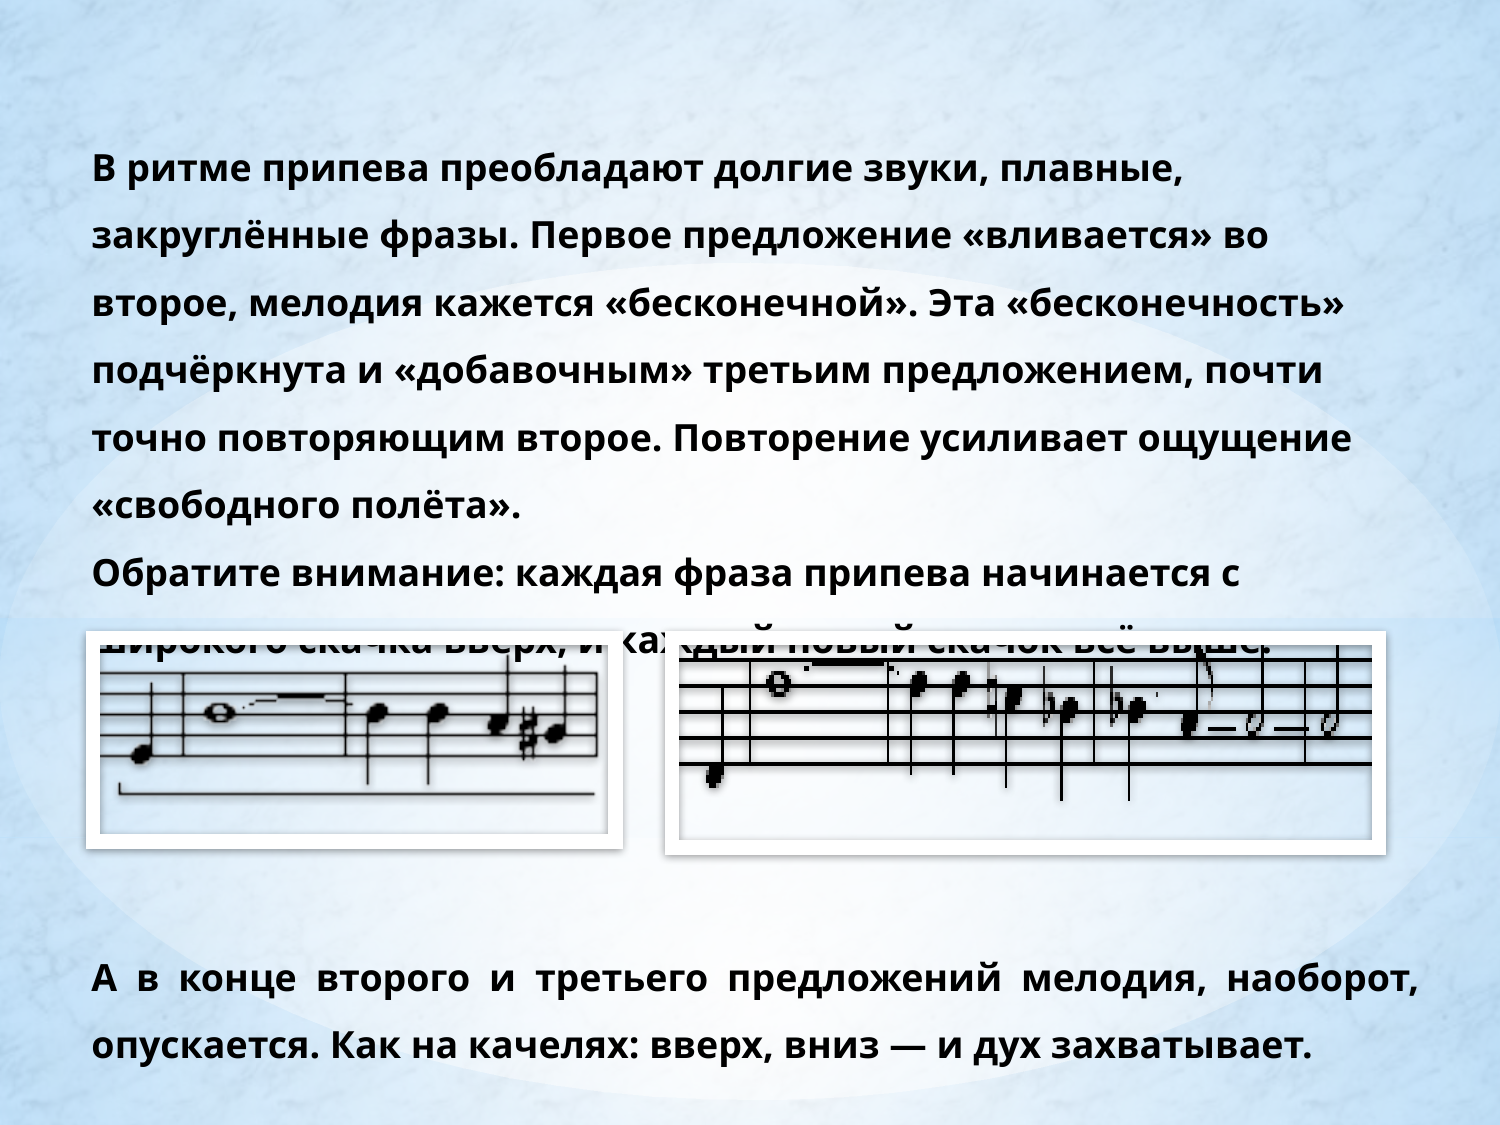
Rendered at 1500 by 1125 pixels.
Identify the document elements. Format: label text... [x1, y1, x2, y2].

text_box В ритме припева преобладают долгие звуки, плавные, закруглённые фразы. Первое предложение «вливается» во второе, мелодия кажется «бесконечной». Эта «бесконечность» подчёркнута и «добавочным» третьим предложением, почти точно повторяющим второе. Повторение усиливает ощущение «свободного полёта». Обратите внимание: каждая фраза припева начинается с широкого скачка вверх, и каждый новый скачок всё выше. А в конце второго и третьего предложений мелодия, наоборот, опускается. Как на качелях: вверх, вниз — и дух захватывает. [76, 113, 1436, 1074]
picture [100, 644, 609, 835]
picture [678, 644, 1372, 841]
